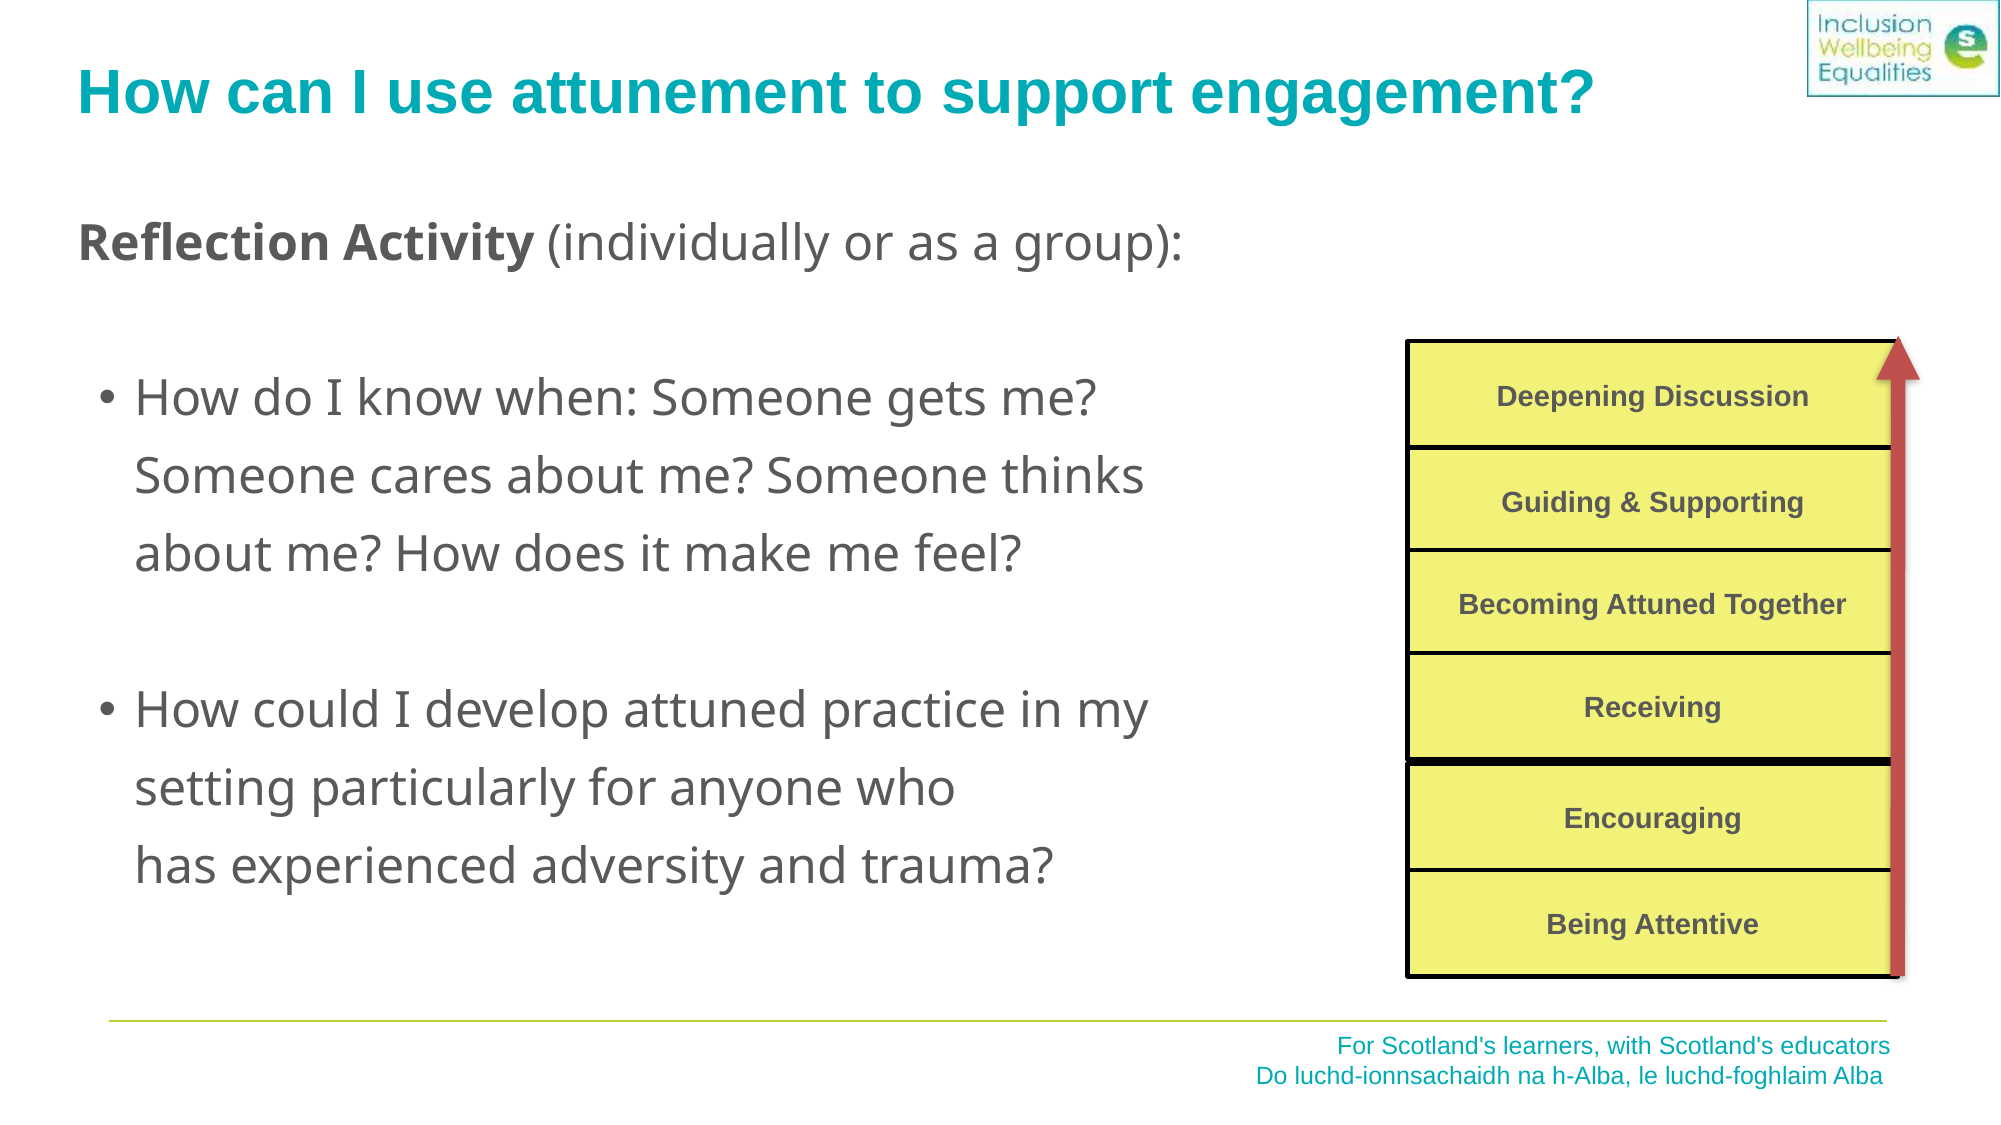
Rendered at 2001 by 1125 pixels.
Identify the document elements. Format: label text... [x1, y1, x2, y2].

picture [1807, 0, 2000, 97]
title How can I use attunement to support engagement? [62, 30, 1841, 147]
text_box Reflection Activity (individually or as a group): How do I know when: Someone gets me? Someone cares about me? Someone thinks about me? How does it make me feel? How could I develop attuned practice in my setting particularly for anyone who has experienced adversity and trauma? [62, 172, 1290, 902]
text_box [1407, 335, 1899, 977]
